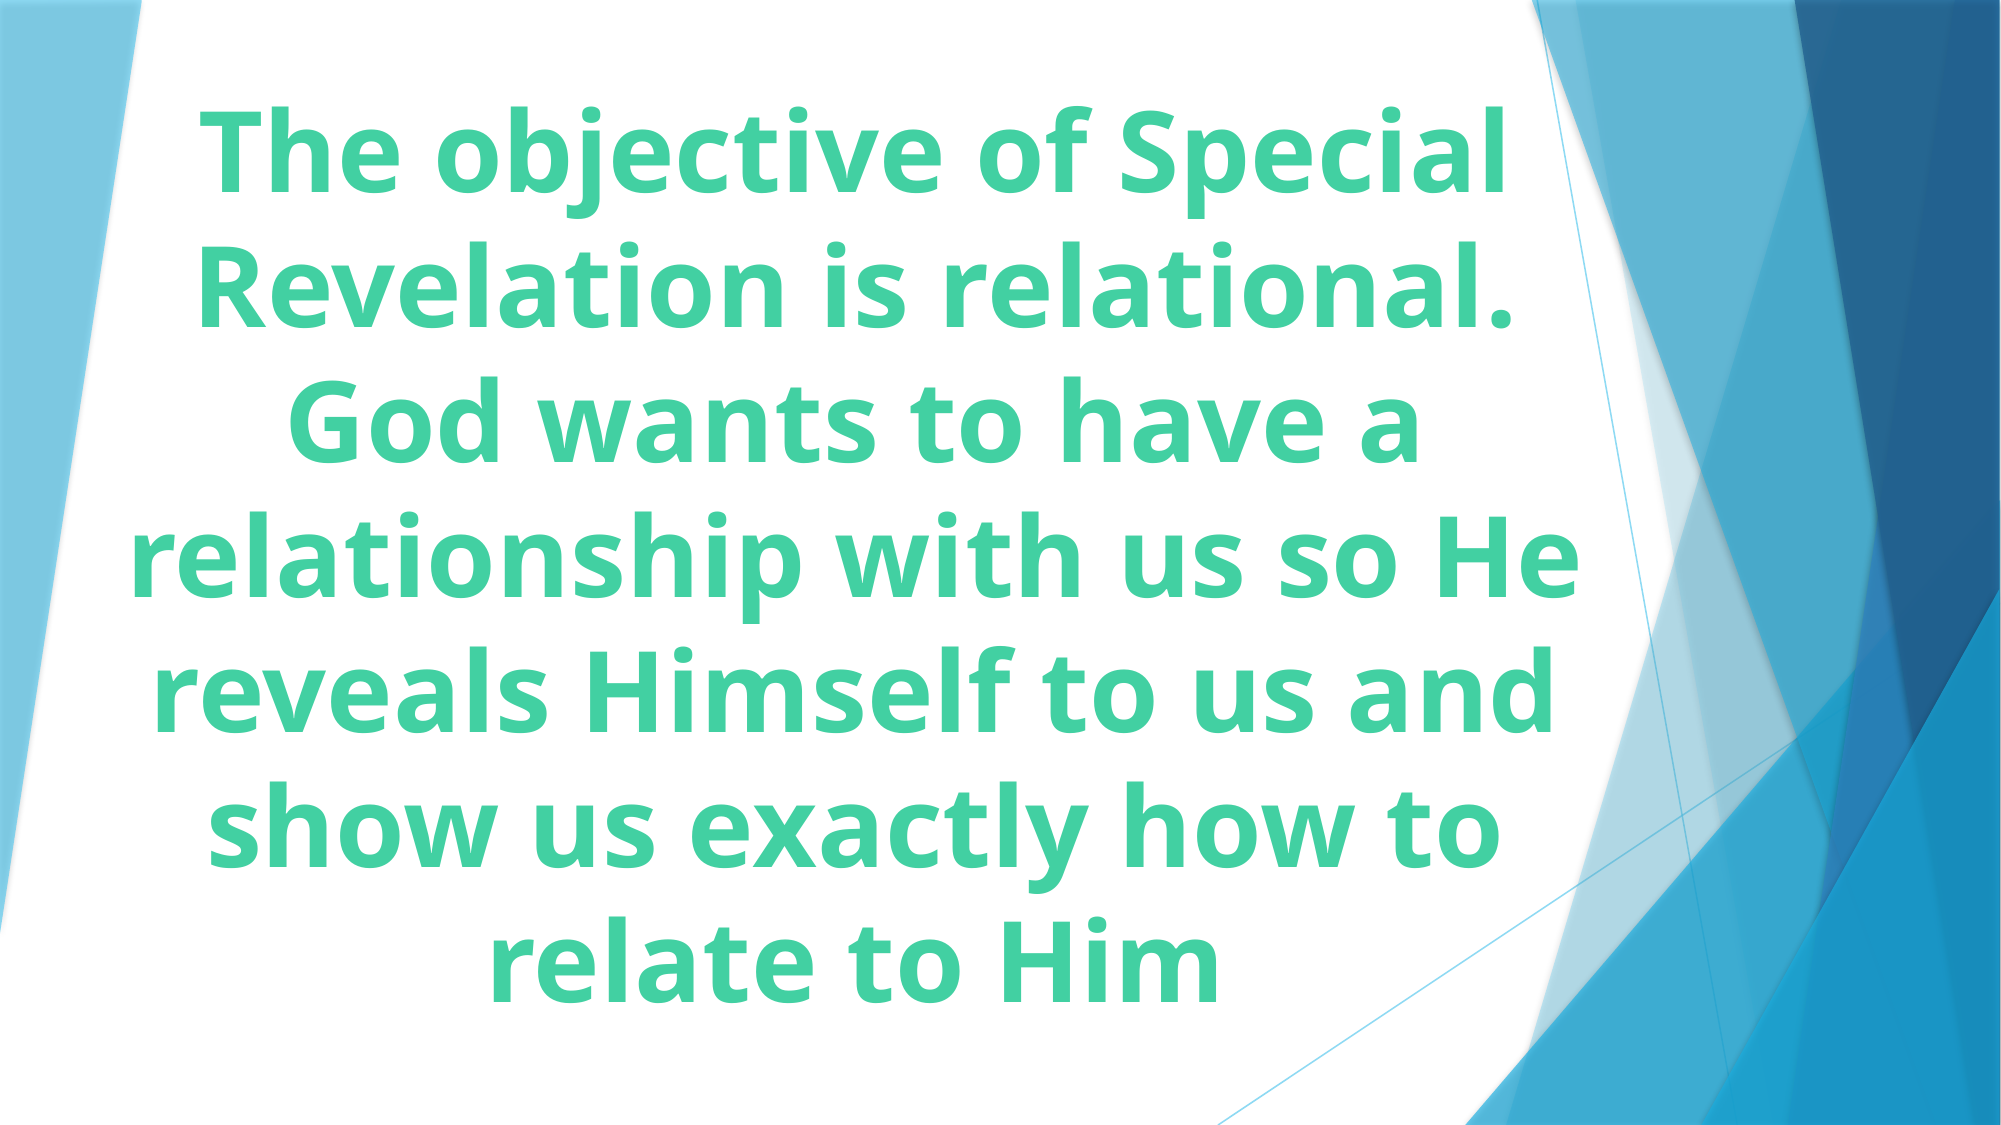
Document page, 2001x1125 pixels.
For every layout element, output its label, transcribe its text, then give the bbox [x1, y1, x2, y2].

title The objective of Special Revelation is relational. God wants to have a relationship with us so He reveals Himself to us and show us exactly how to relate to Him [107, 486, 1604, 1033]
